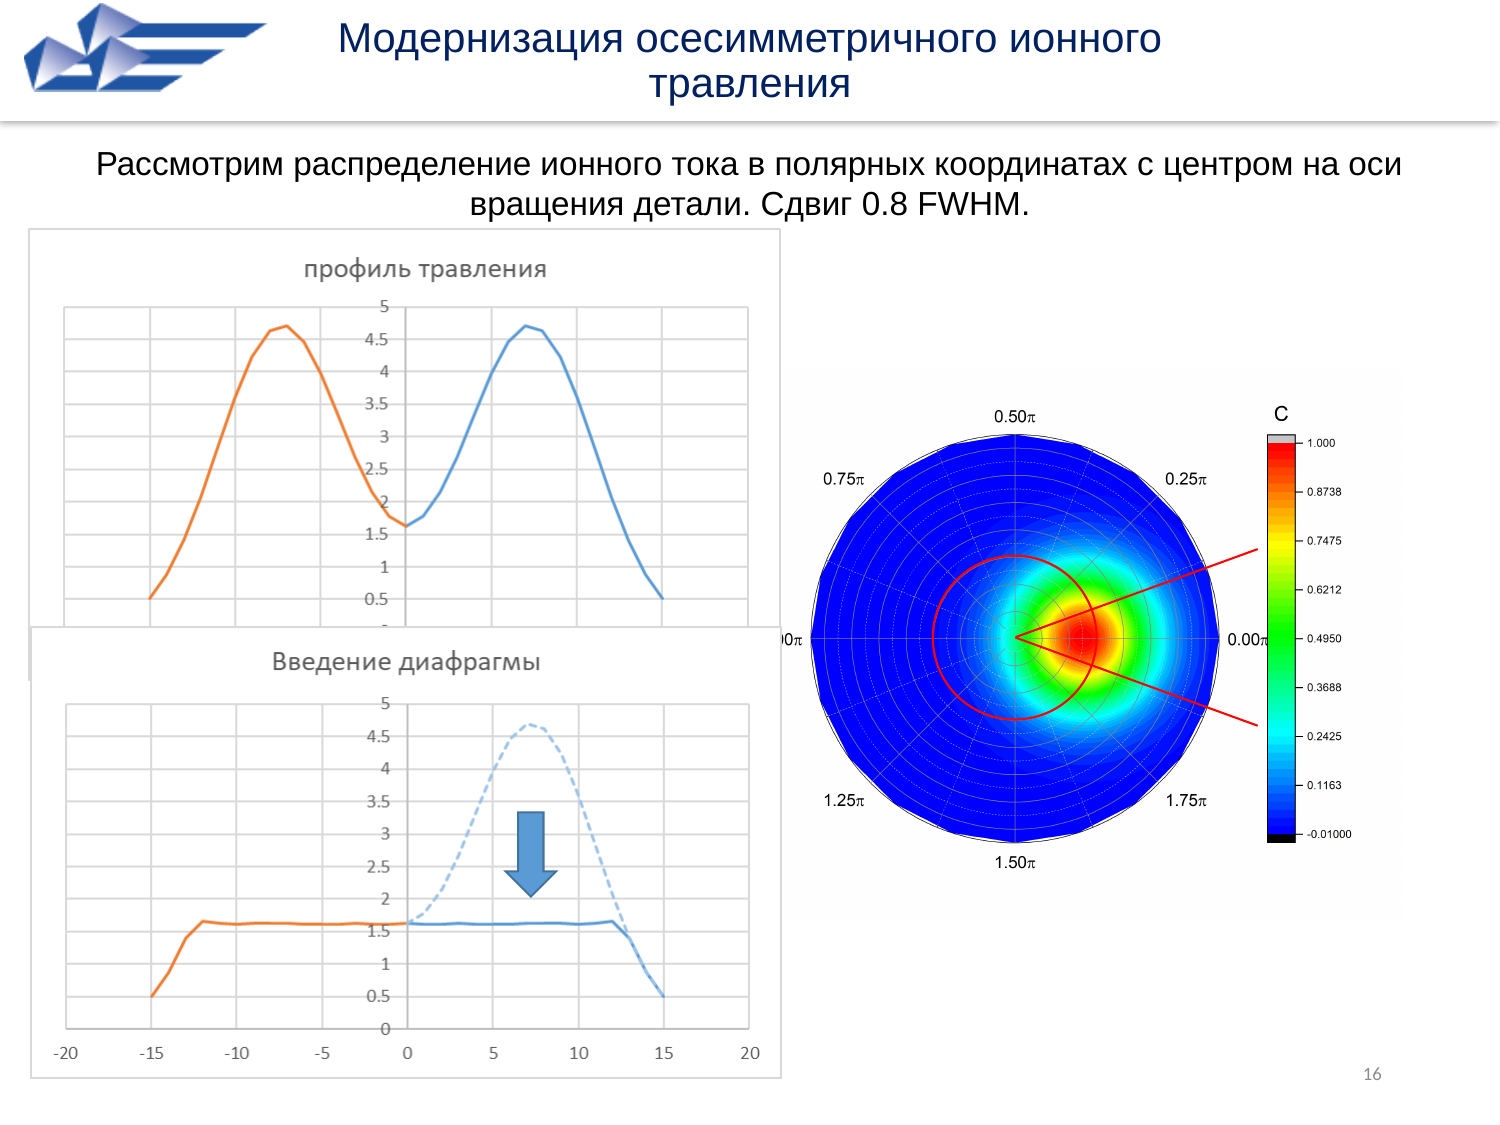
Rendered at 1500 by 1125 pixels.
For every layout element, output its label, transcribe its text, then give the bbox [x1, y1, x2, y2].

picture [24, 3, 269, 92]
picture [28, 228, 1404, 1079]
slide_number 16 [1059, 1042, 1397, 1103]
text_box Рассмотрим распределение ионного тока в полярных координатах с центром на оси вращения детали. Сдвиг 0.8 FWHM. [51, 135, 1448, 230]
text_box [0, 0, 1500, 121]
text_box Модернизация осесимметричного ионного травления [291, 8, 1209, 114]
